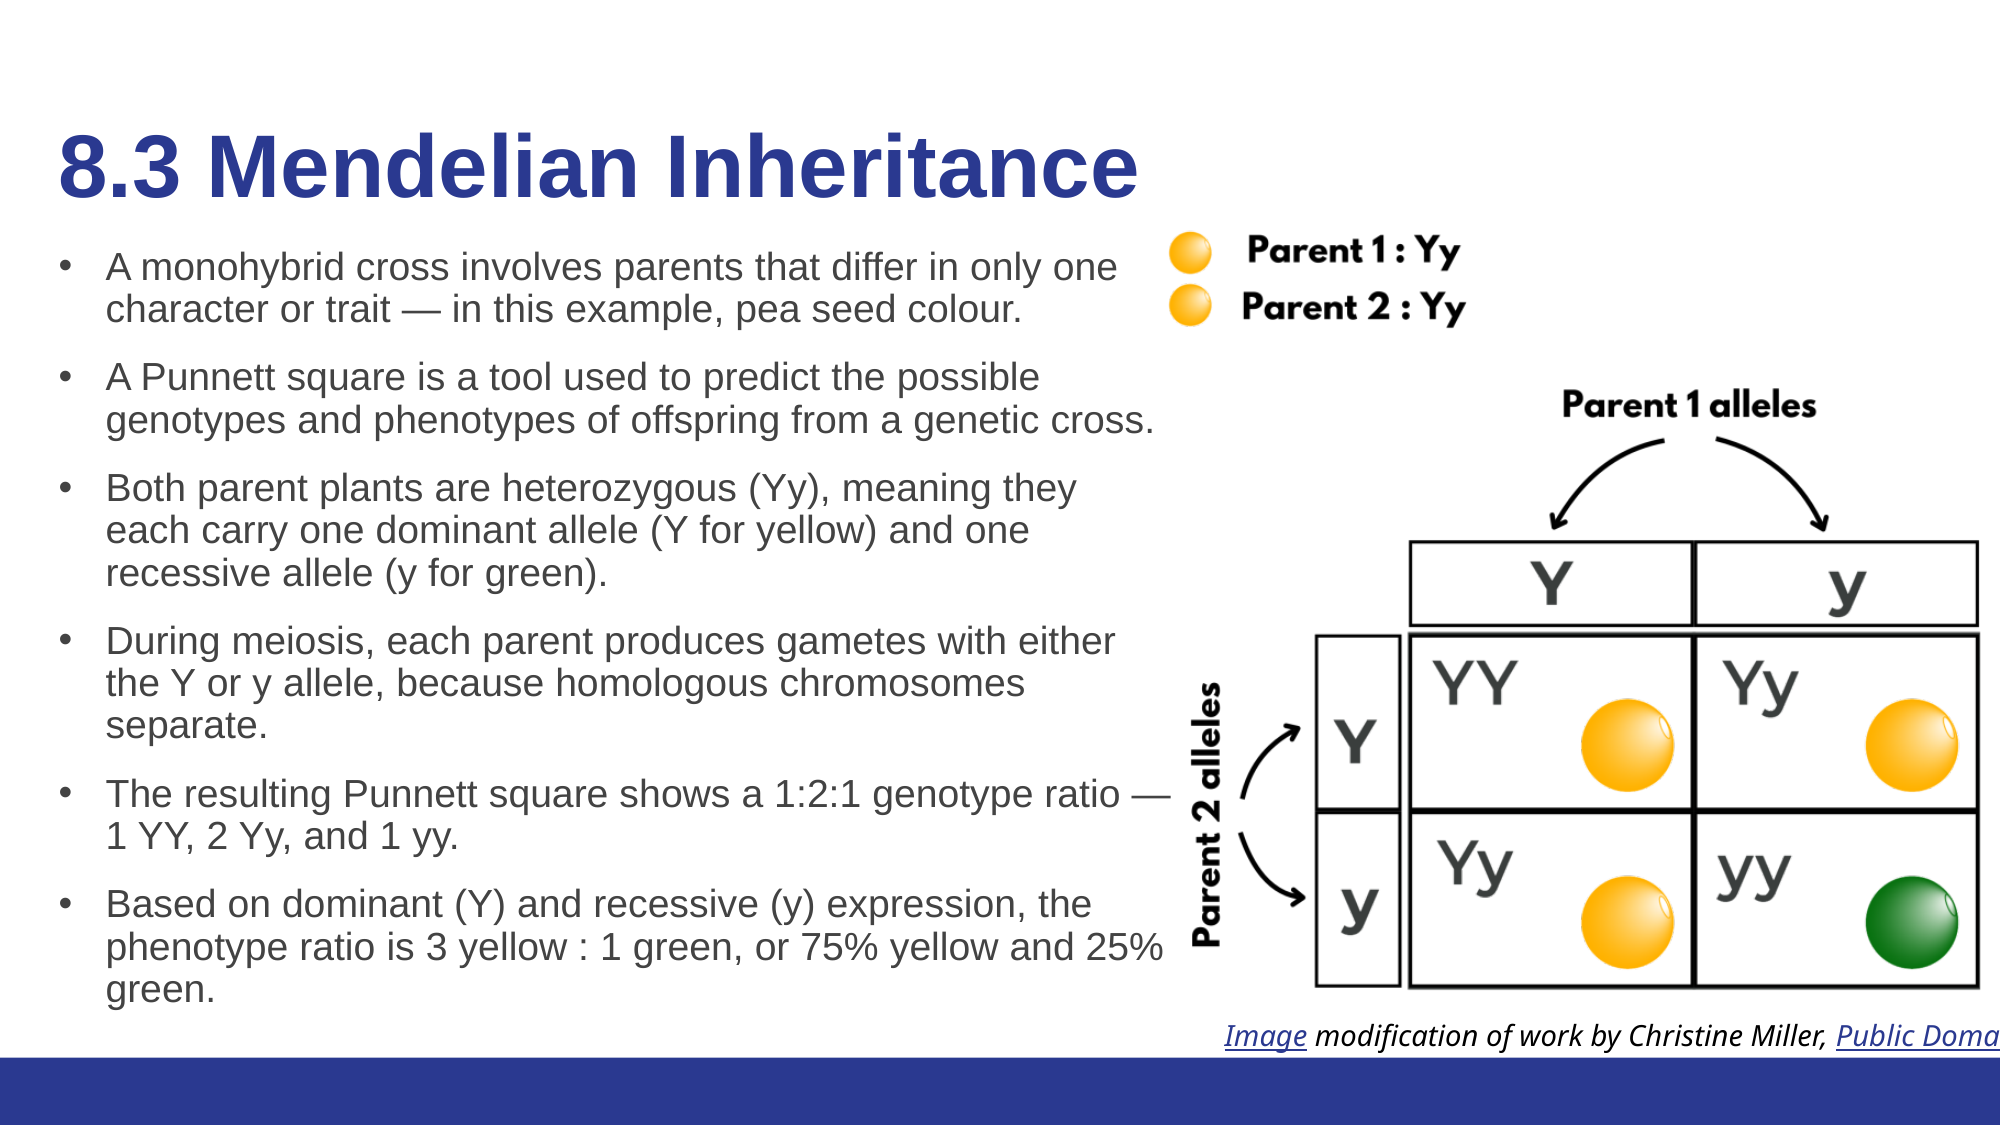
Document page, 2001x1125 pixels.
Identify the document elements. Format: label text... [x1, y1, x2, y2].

picture [1156, 221, 2000, 1066]
title 8.3 Mendelian Inheritance [43, 60, 1948, 238]
list A monohybrid cross involves parents that differ in only one character or trait — in this example, pea seed colour. A Punnett square is a tool used to predict the possible genotypes and phenotypes of offspring from a genetic cross. Both parent plants are heterozygous (Yy), meaning they each carry one dominant allele (Y for yellow) and one recessive allele (y for green). During meiosis, each parent produces gametes with either the Y or y allele, because homologous chromosomes separate. The resulting Punnett square shows a 1:2:1 genotype ratio — 1 YY, 2 Yy, and 1 yy. Based on dominant (Y) and recessive (y) expression, the phenotype ratio is 3 yellow : 1 green, or 75% yellow and 25% green. [43, 238, 1156, 1061]
